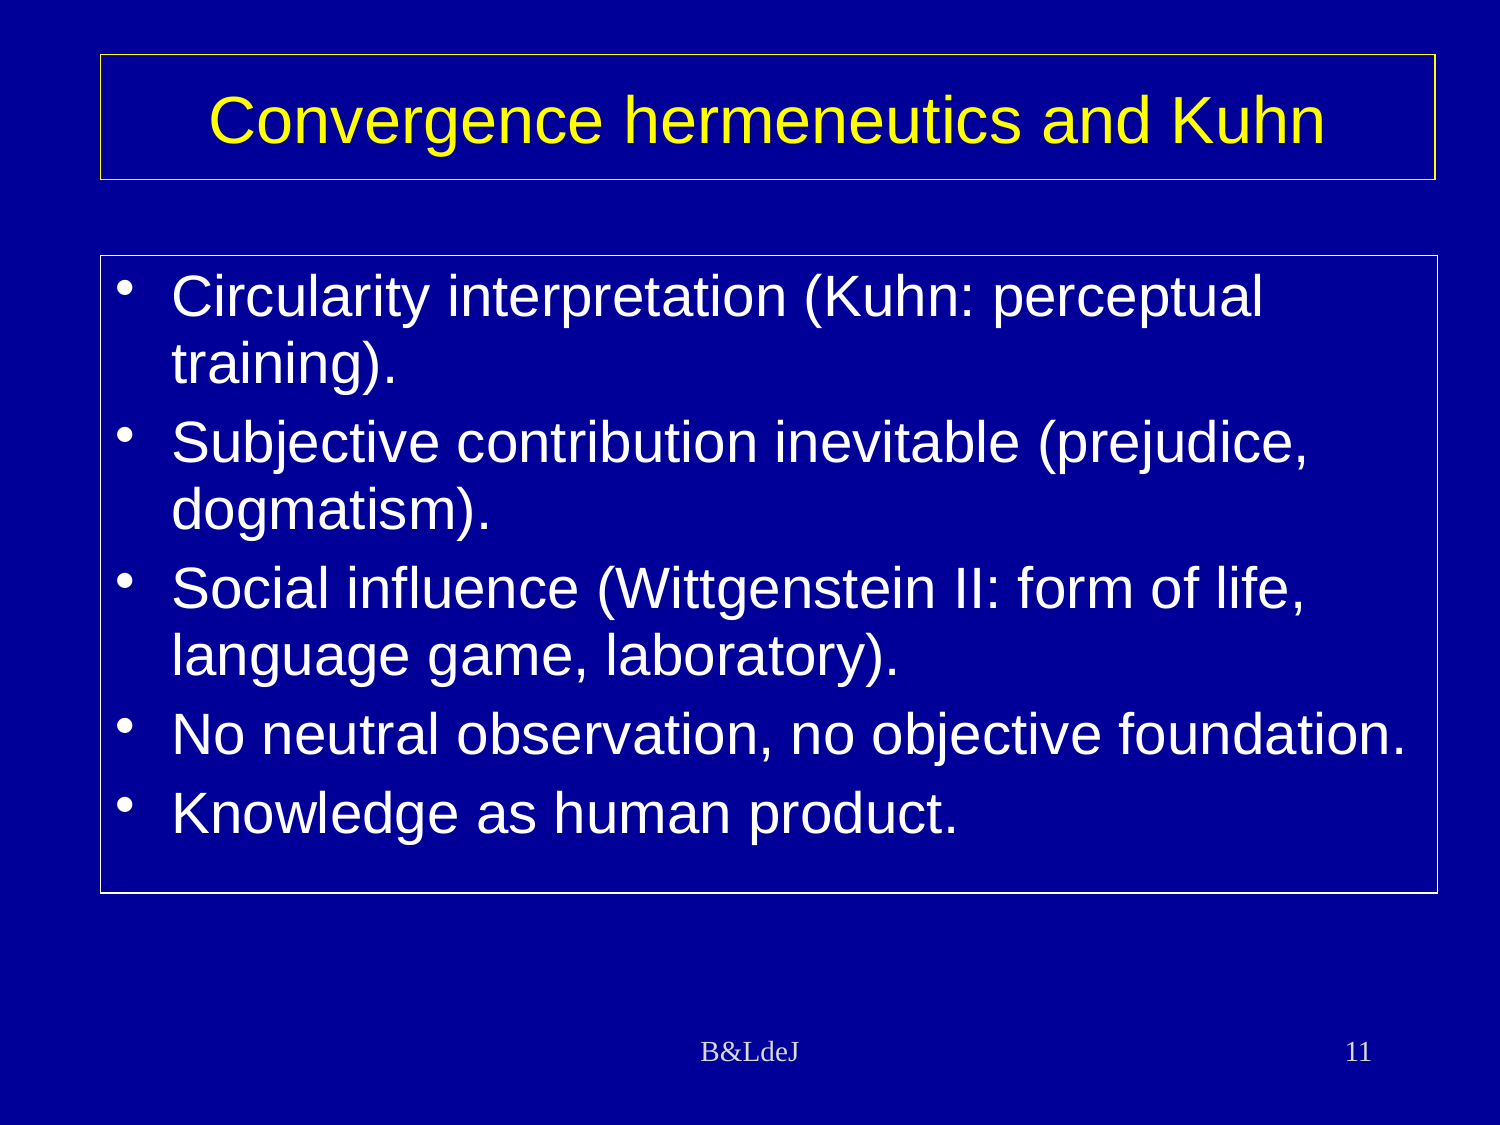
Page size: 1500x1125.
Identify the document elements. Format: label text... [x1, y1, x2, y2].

title Convergence hermeneutics and Kuhn [100, 54, 1436, 180]
slide_number 11 [1074, 1024, 1388, 1101]
footer B&LdeJ [512, 1024, 988, 1101]
list Circularity interpretation (Kuhn: perceptual training). Subjective contribution inevitable (prejudice, dogmatism). Social influence (Wittgenstein II: form of life, language game, laboratory). No neutral observation, no objective foundation. Knowledge as human product. [100, 255, 1438, 894]
